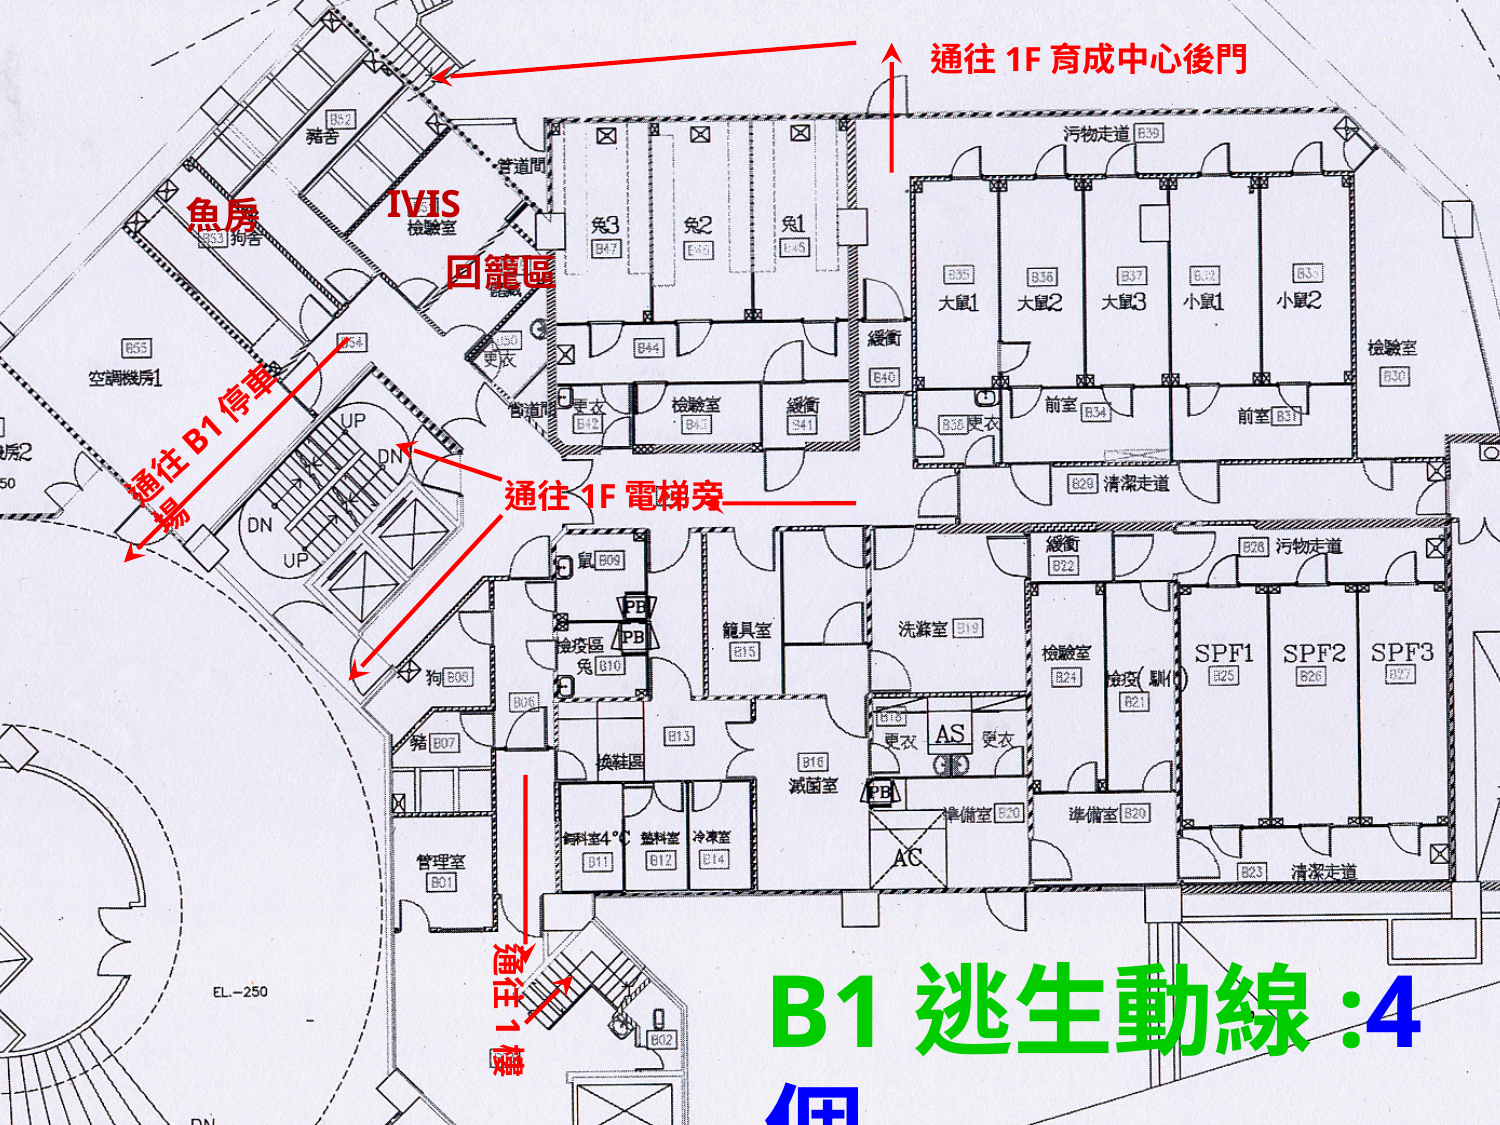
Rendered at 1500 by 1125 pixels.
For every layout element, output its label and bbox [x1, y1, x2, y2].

list [0, 0, 1500, 1125]
